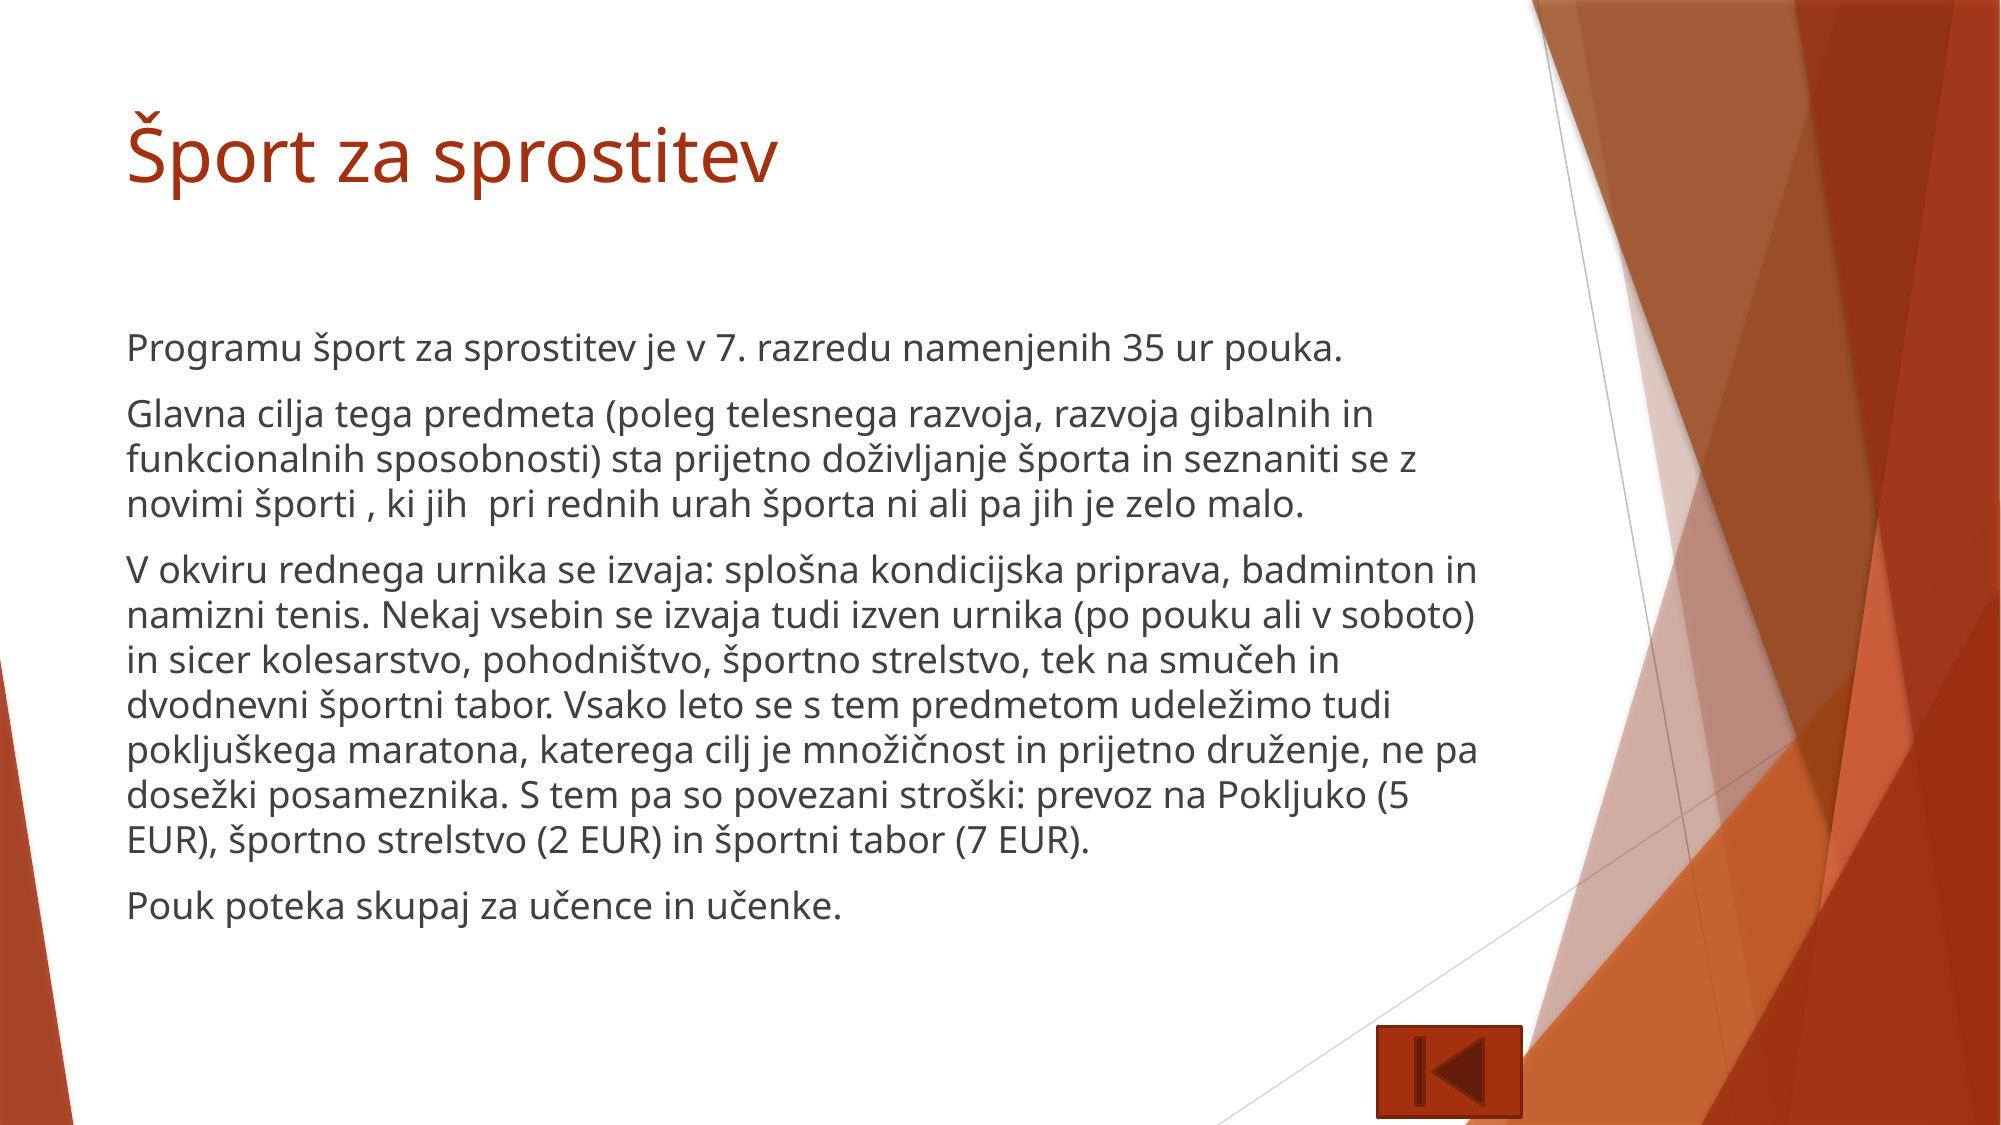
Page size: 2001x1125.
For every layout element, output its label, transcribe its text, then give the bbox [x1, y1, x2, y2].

list Programu šport za sprostitev je v 7. razredu namenjenih 35 ur pouka. Glavna cilja tega predmeta (poleg telesnega razvoja, razvoja gibalnih in funkcionalnih sposobnosti) sta prijetno doživljanje športa in seznaniti se z novimi športi , ki jih pri rednih urah športa ni ali pa jih je zelo malo. V okviru rednega urnika se izvaja: splošna kondicijska priprava, badminton in namizni tenis. Nekaj vsebin se izvaja tudi izven urnika (po pouku ali v soboto) in sicer kolesarstvo, pohodništvo, športno strelstvo, tek na smučeh in dvodnevni športni tabor. Vsako leto se s tem predmetom udeležimo tudi pokljuškega maratona, katerega cilj je množičnost in prijetno druženje, ne pa dosežki posameznika. S tem pa so povezani stroški: prevoz na Pokljuko (5 EUR), športno strelstvo (2 EUR) in športni tabor (7 EUR). Pouk poteka skupaj za učence in učenke. [111, 316, 1522, 991]
text_box [1376, 1025, 1523, 1119]
title Šport za sprostitev [111, 99, 1522, 316]
